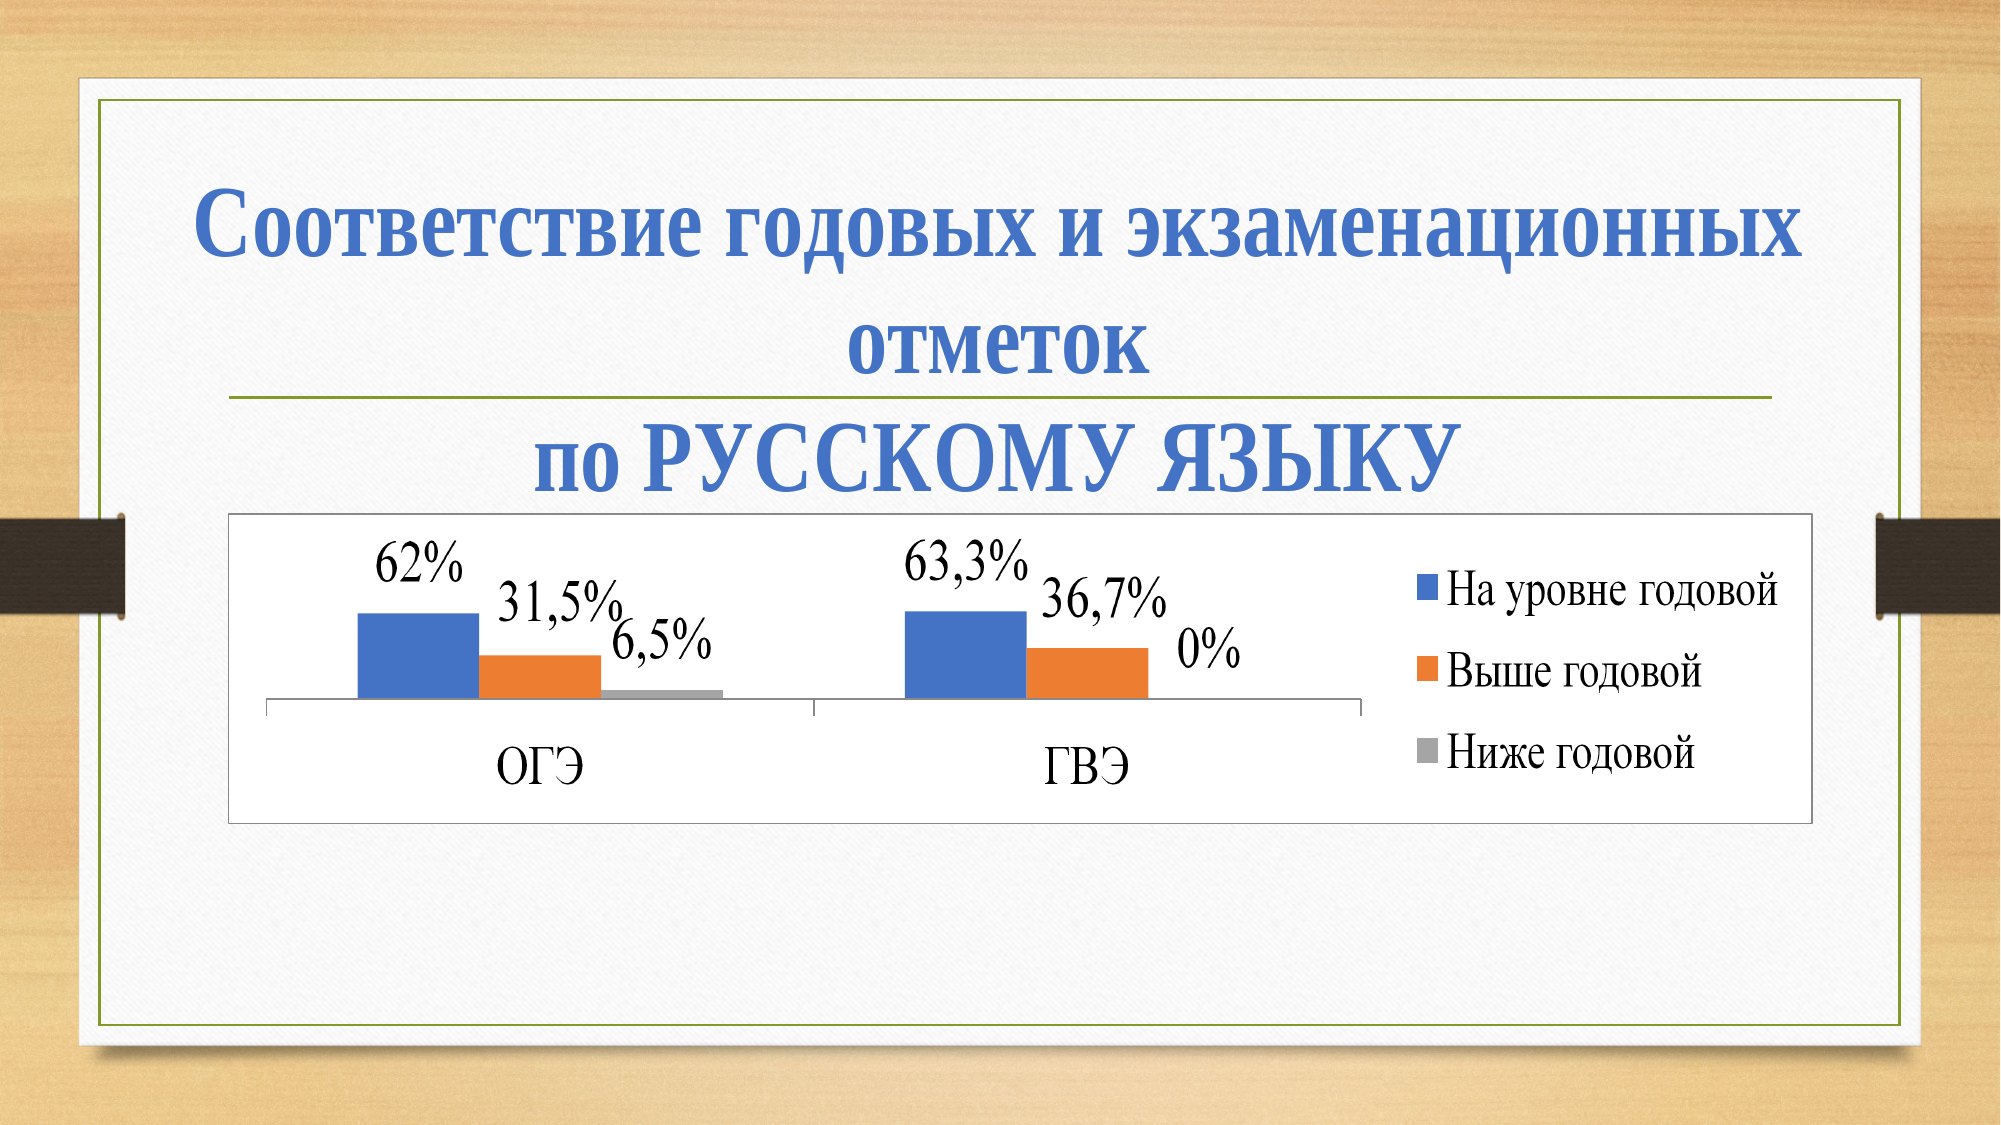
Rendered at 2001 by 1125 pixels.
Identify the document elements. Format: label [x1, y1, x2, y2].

list [179, 160, 1814, 946]
picture [0, 0, 2001, 1125]
